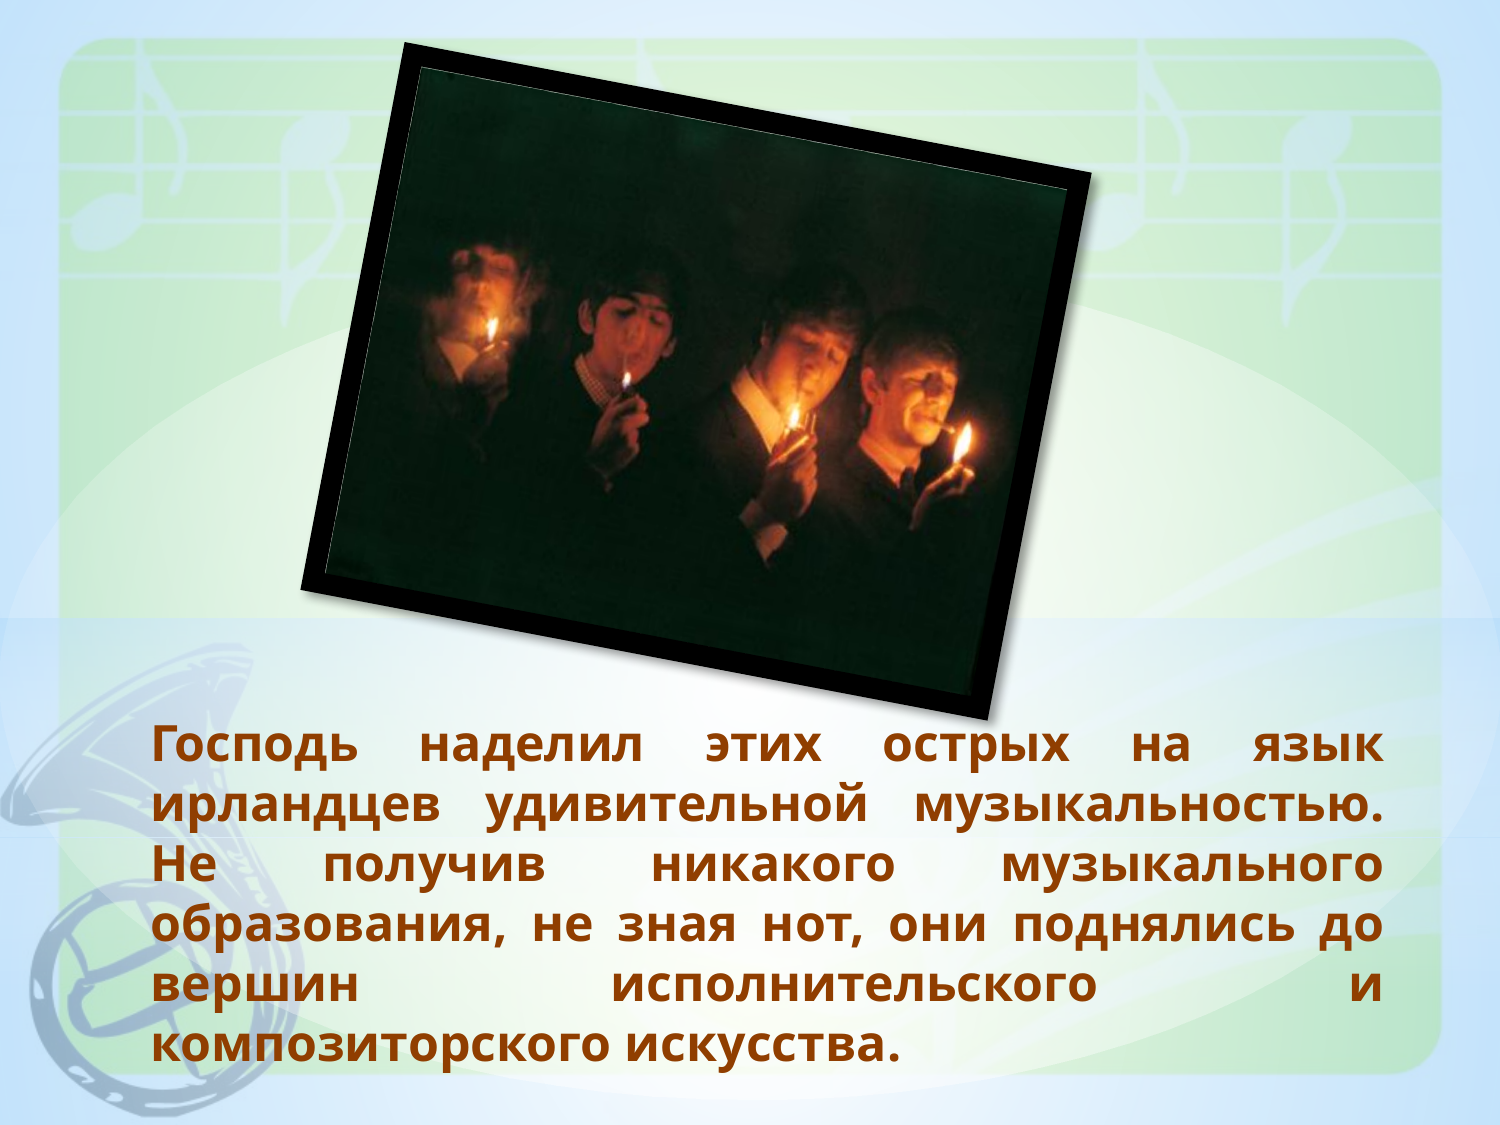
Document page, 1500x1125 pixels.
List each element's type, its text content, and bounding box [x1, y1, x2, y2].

picture [326, 68, 1066, 695]
text_box Господь наделил этих острых на язык ирландцев удивительной музыкальностью. Не получив никакого музыкального образования, не зная нот, они поднялись до вершин исполнительского и композиторского искусства. [135, 704, 1400, 1079]
